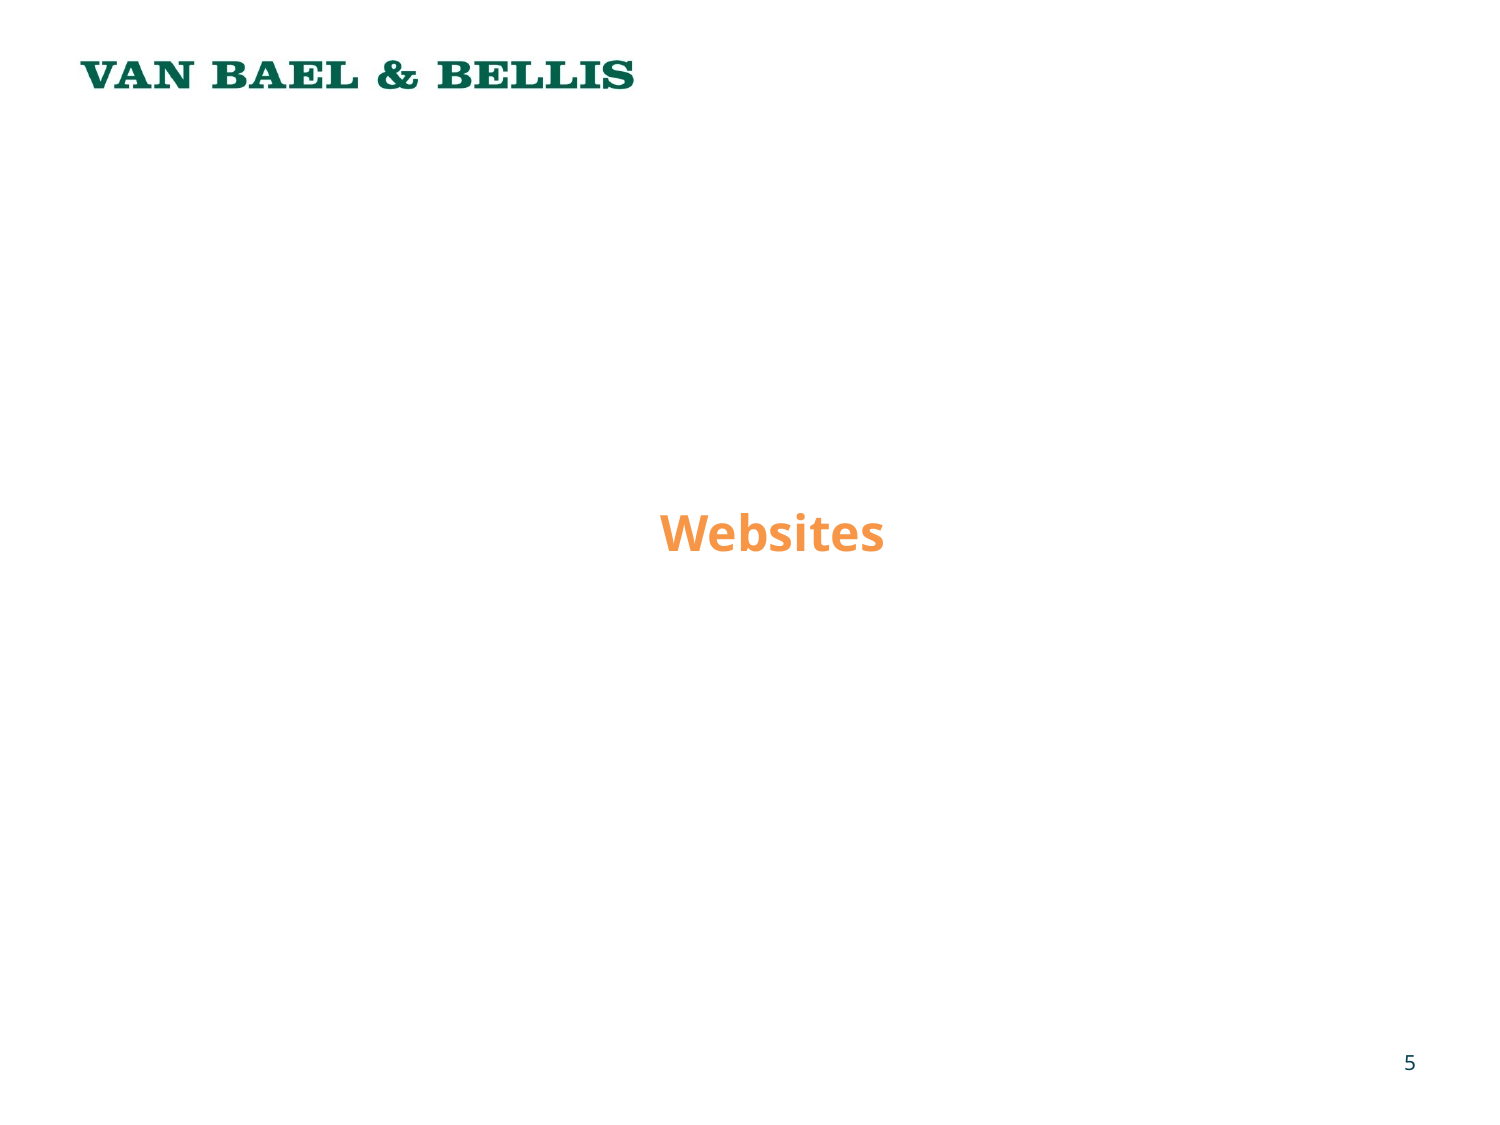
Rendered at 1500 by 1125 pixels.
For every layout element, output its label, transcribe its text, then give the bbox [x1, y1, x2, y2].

text_box Websites [658, 501, 963, 562]
picture [76, 57, 637, 93]
slide_number 5 [1400, 1050, 1427, 1125]
